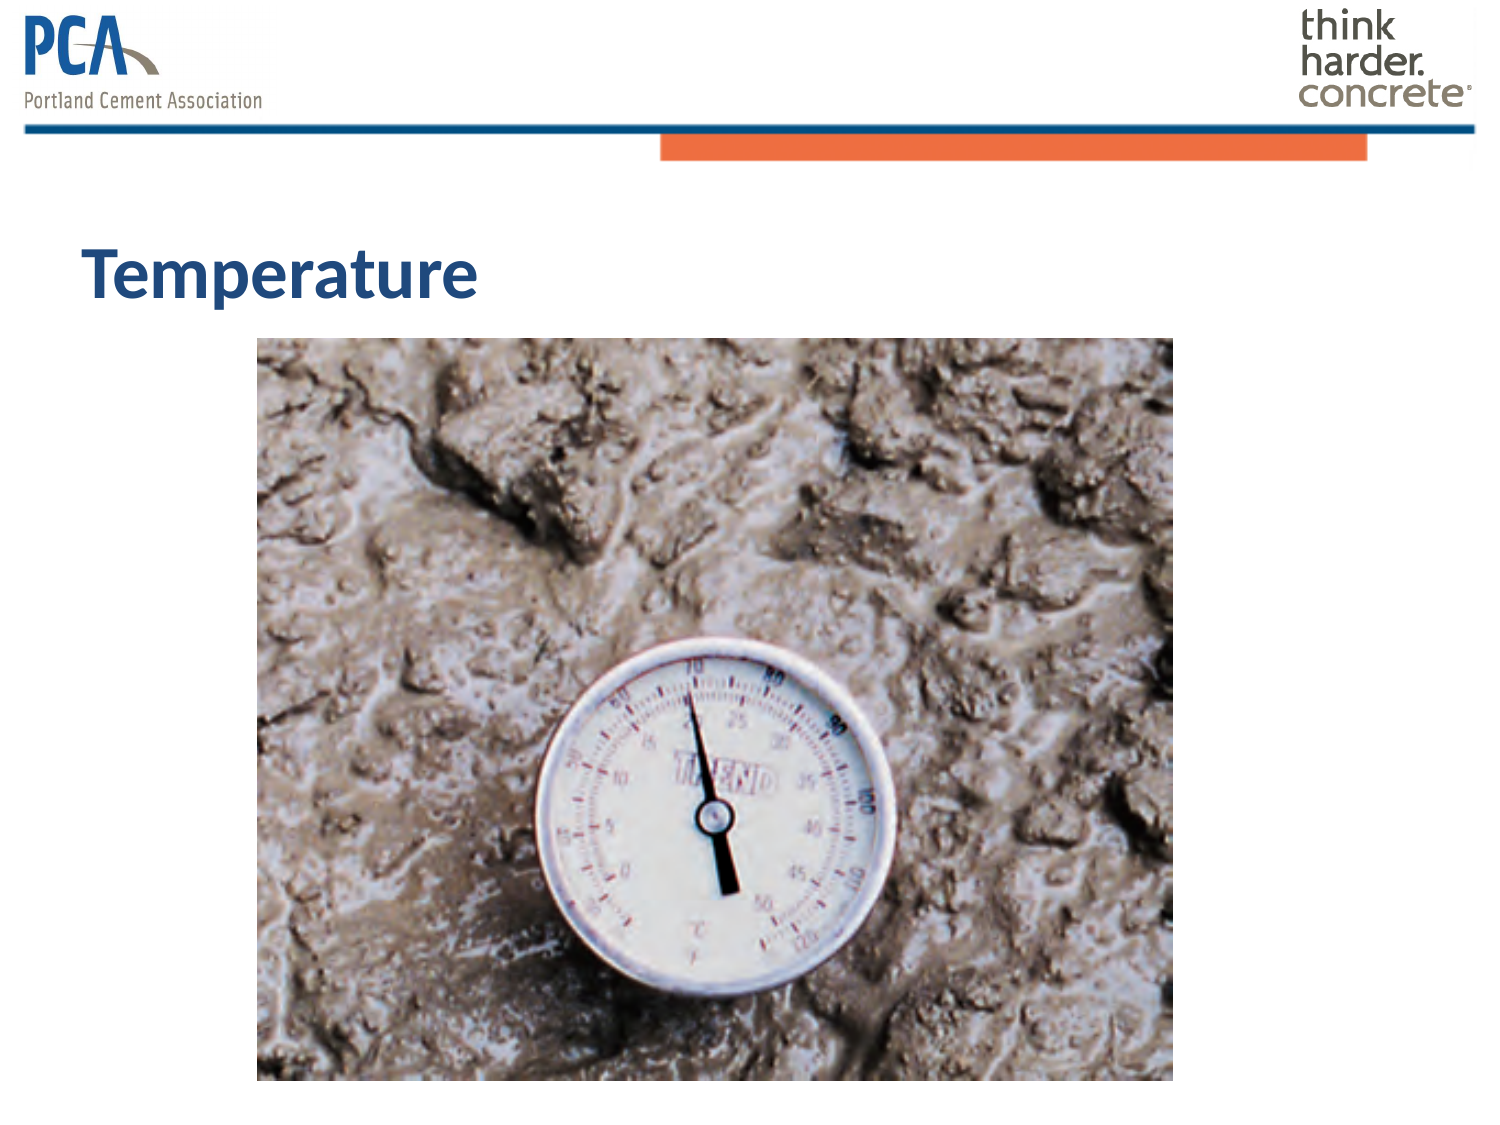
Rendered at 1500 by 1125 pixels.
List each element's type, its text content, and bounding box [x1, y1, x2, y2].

picture [1, 5, 1488, 171]
title Temperature [66, 211, 1417, 326]
picture [256, 338, 1173, 1081]
